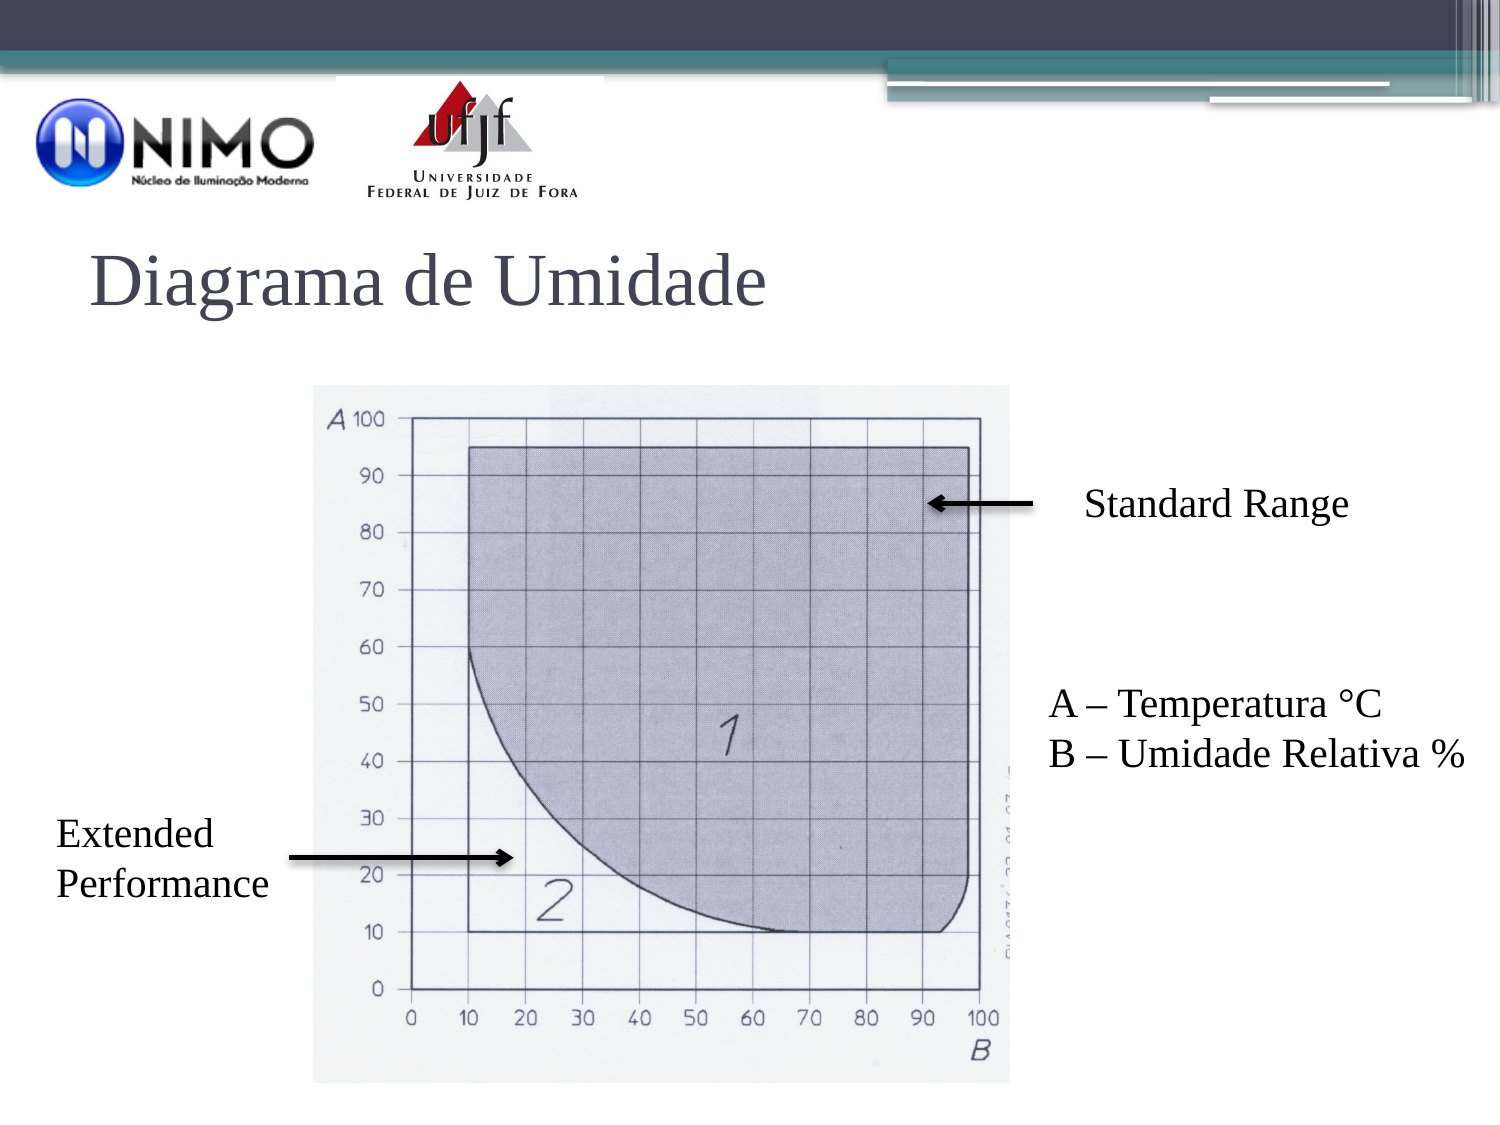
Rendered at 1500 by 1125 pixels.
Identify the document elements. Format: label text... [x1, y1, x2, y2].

text_box Standard Range [1068, 468, 1388, 533]
text_box A – Temperatura °C B – Umidade Relativa % [1033, 668, 1500, 834]
picture [312, 385, 1011, 1083]
text_box Extended Performance [41, 798, 302, 914]
title Diagrama de Umidade [75, 187, 1425, 363]
picture [17, 76, 604, 214]
